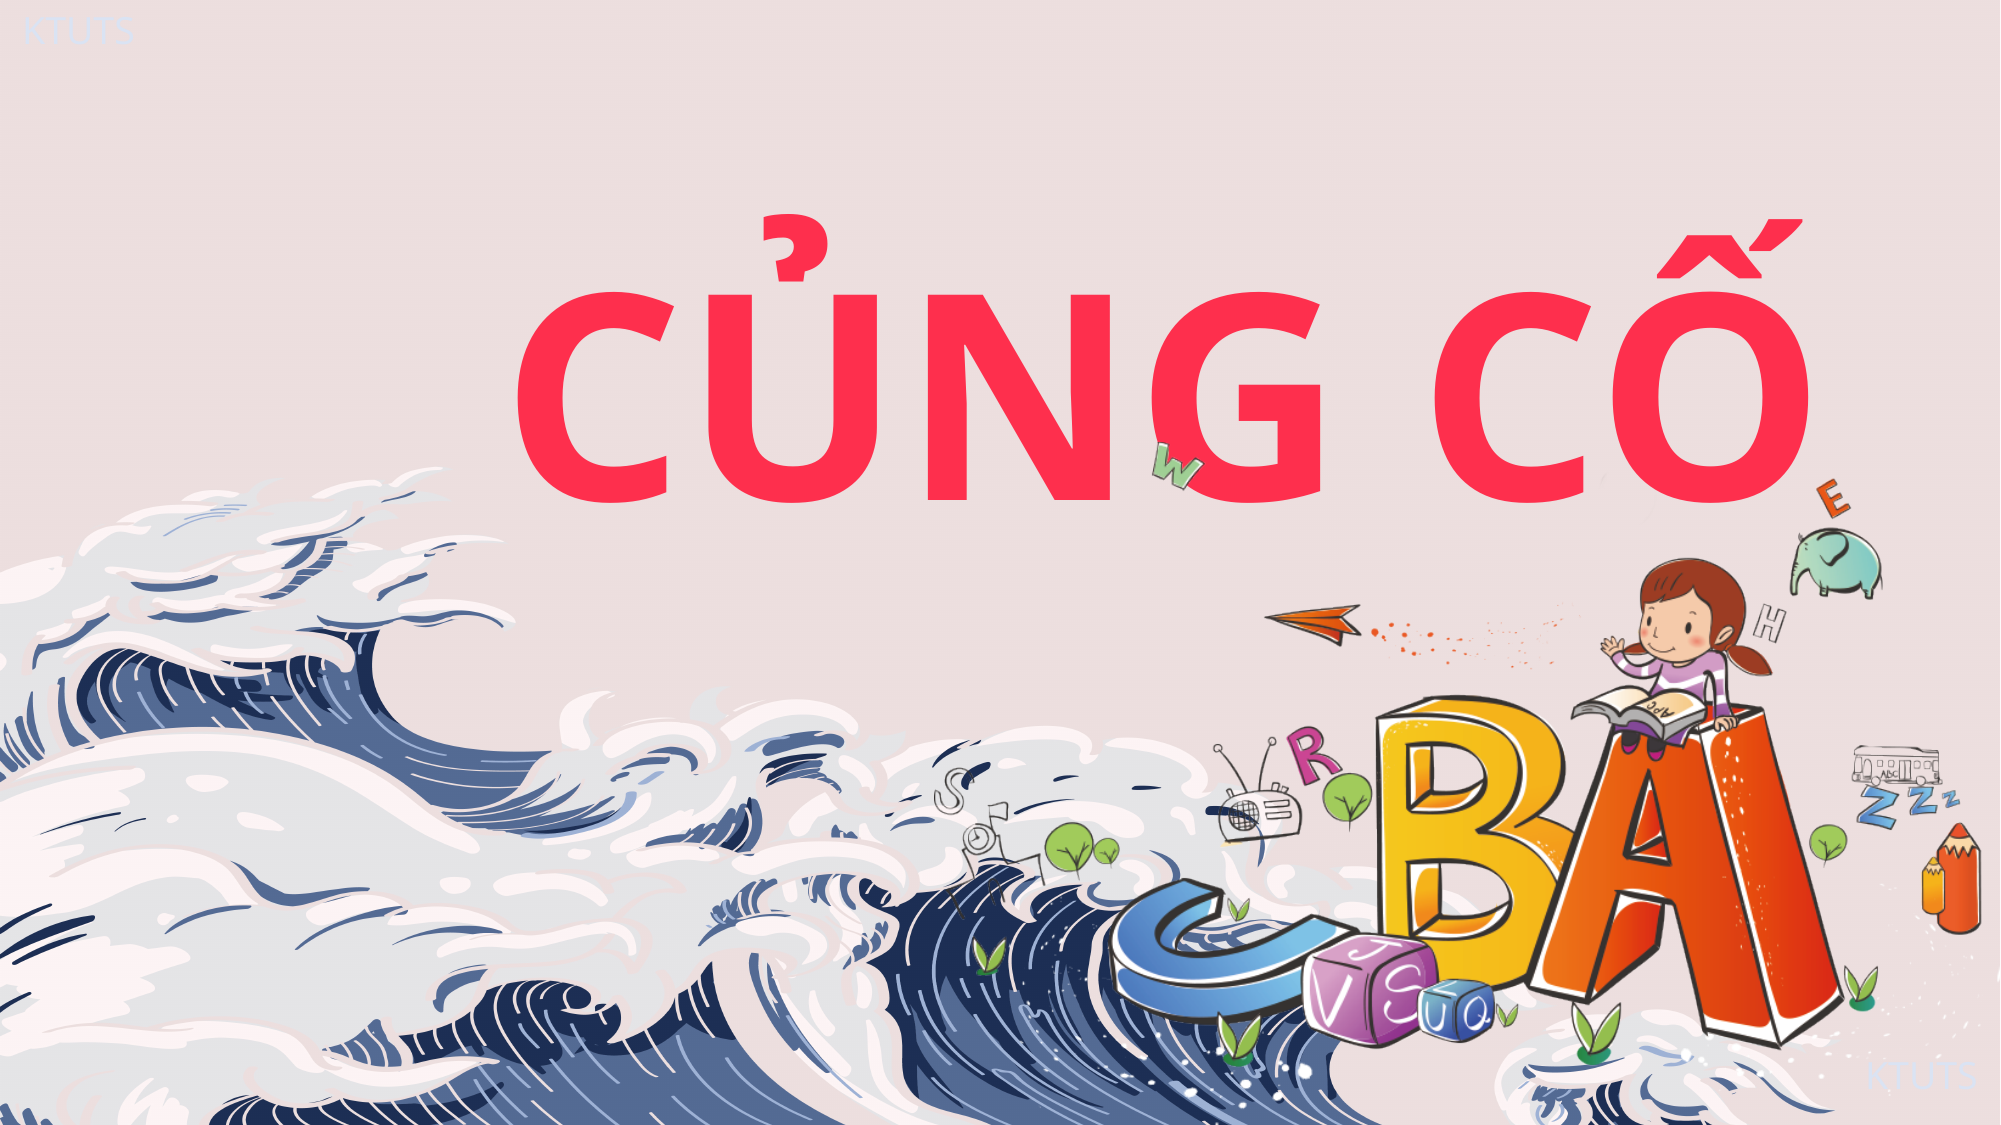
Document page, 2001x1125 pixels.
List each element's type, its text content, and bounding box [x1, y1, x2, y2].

picture [0, 0, 2001, 1125]
text_box CỦNG CỐ [486, 205, 2000, 566]
